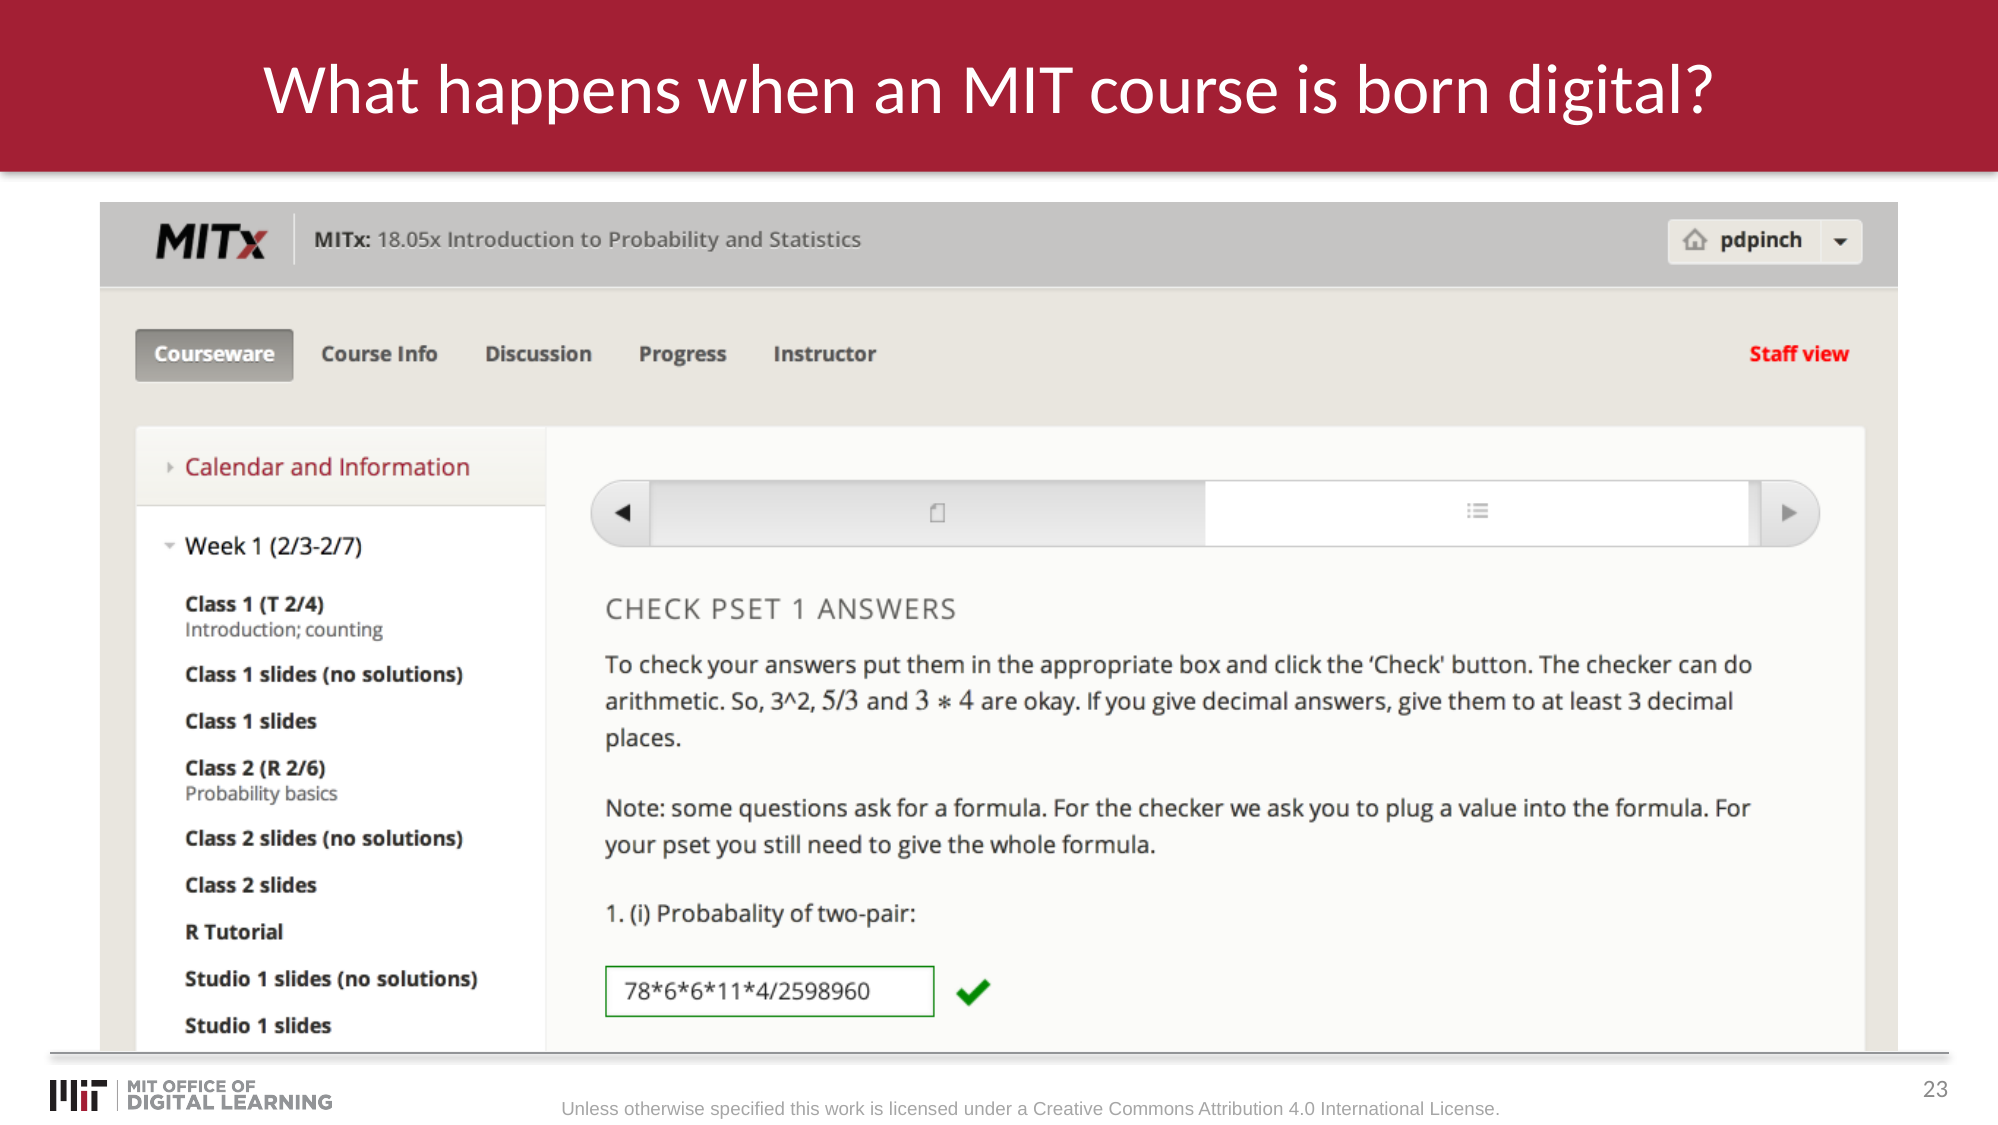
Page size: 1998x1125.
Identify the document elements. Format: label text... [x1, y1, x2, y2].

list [99, 201, 1899, 1052]
title What happens when an MIT course is born digital? [99, 35, 1898, 136]
picture [50, 1080, 332, 1111]
slide_number 23 [1497, 1057, 1964, 1117]
